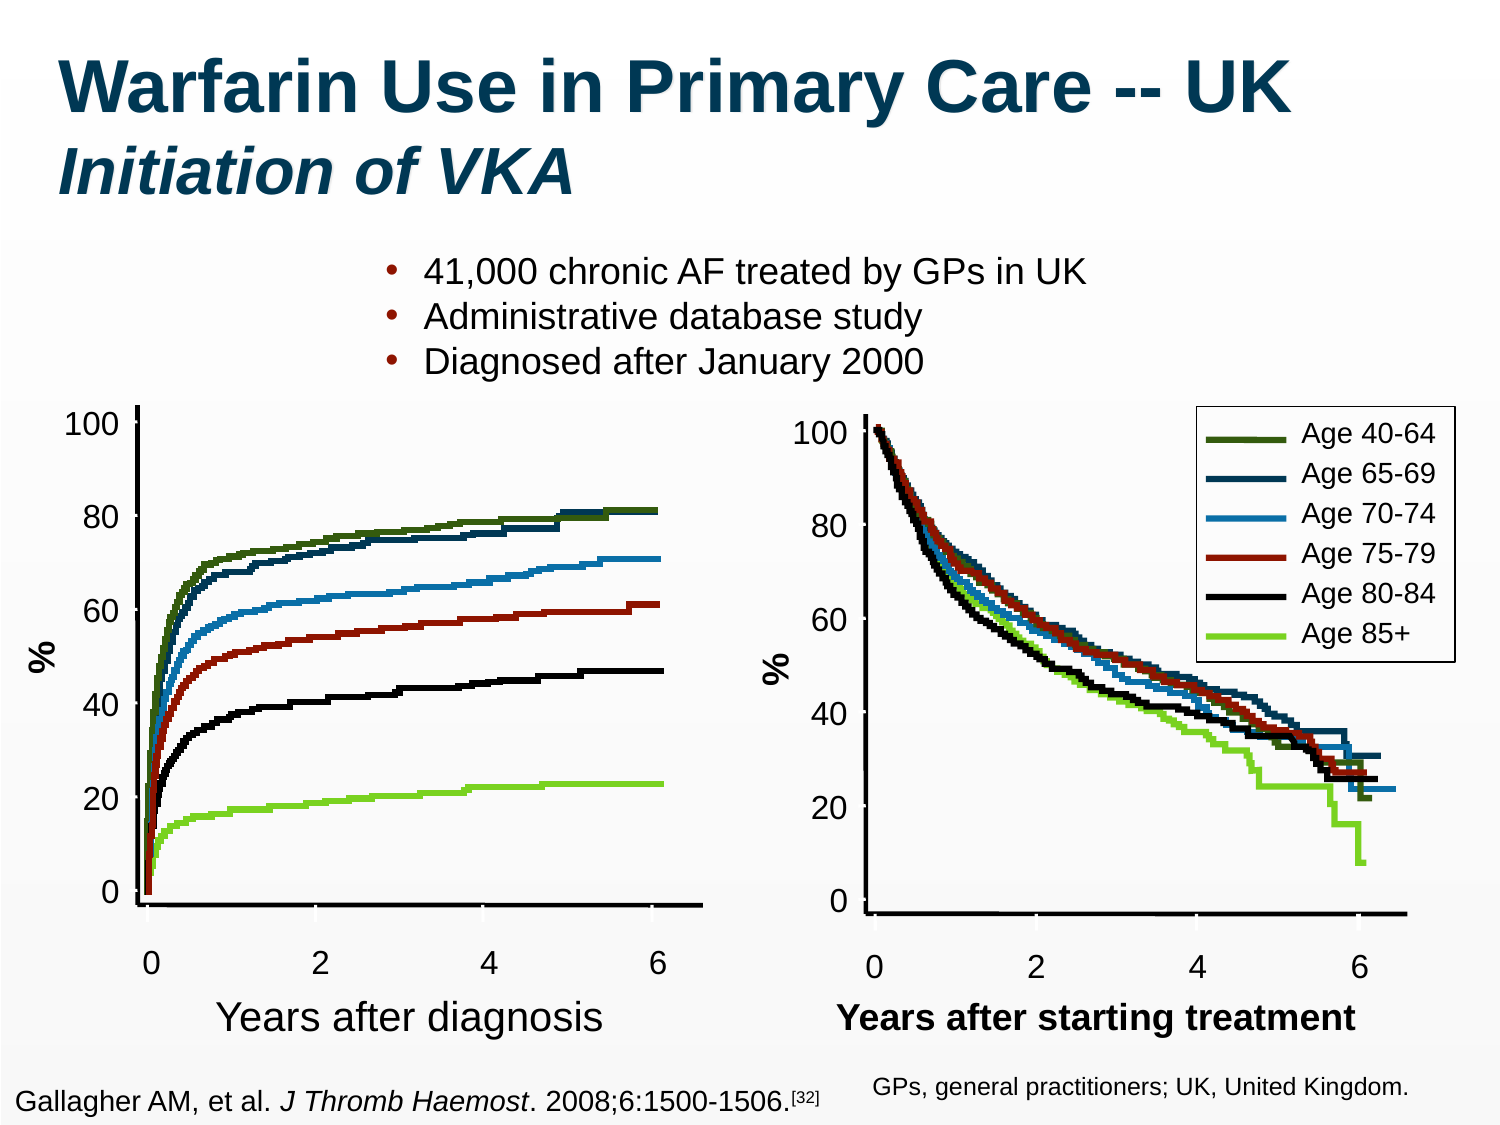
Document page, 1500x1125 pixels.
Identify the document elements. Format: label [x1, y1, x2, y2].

text_box [147, 509, 664, 896]
text_box [9, 394, 138, 918]
text_box [147, 904, 653, 923]
text_box [0, 1062, 1471, 1125]
text_box [370, 239, 1169, 390]
text_box [743, 402, 1500, 931]
text_box [127, 934, 176, 989]
text_box [200, 934, 1385, 1047]
text_box [137, 892, 145, 905]
title [58, 33, 1470, 205]
